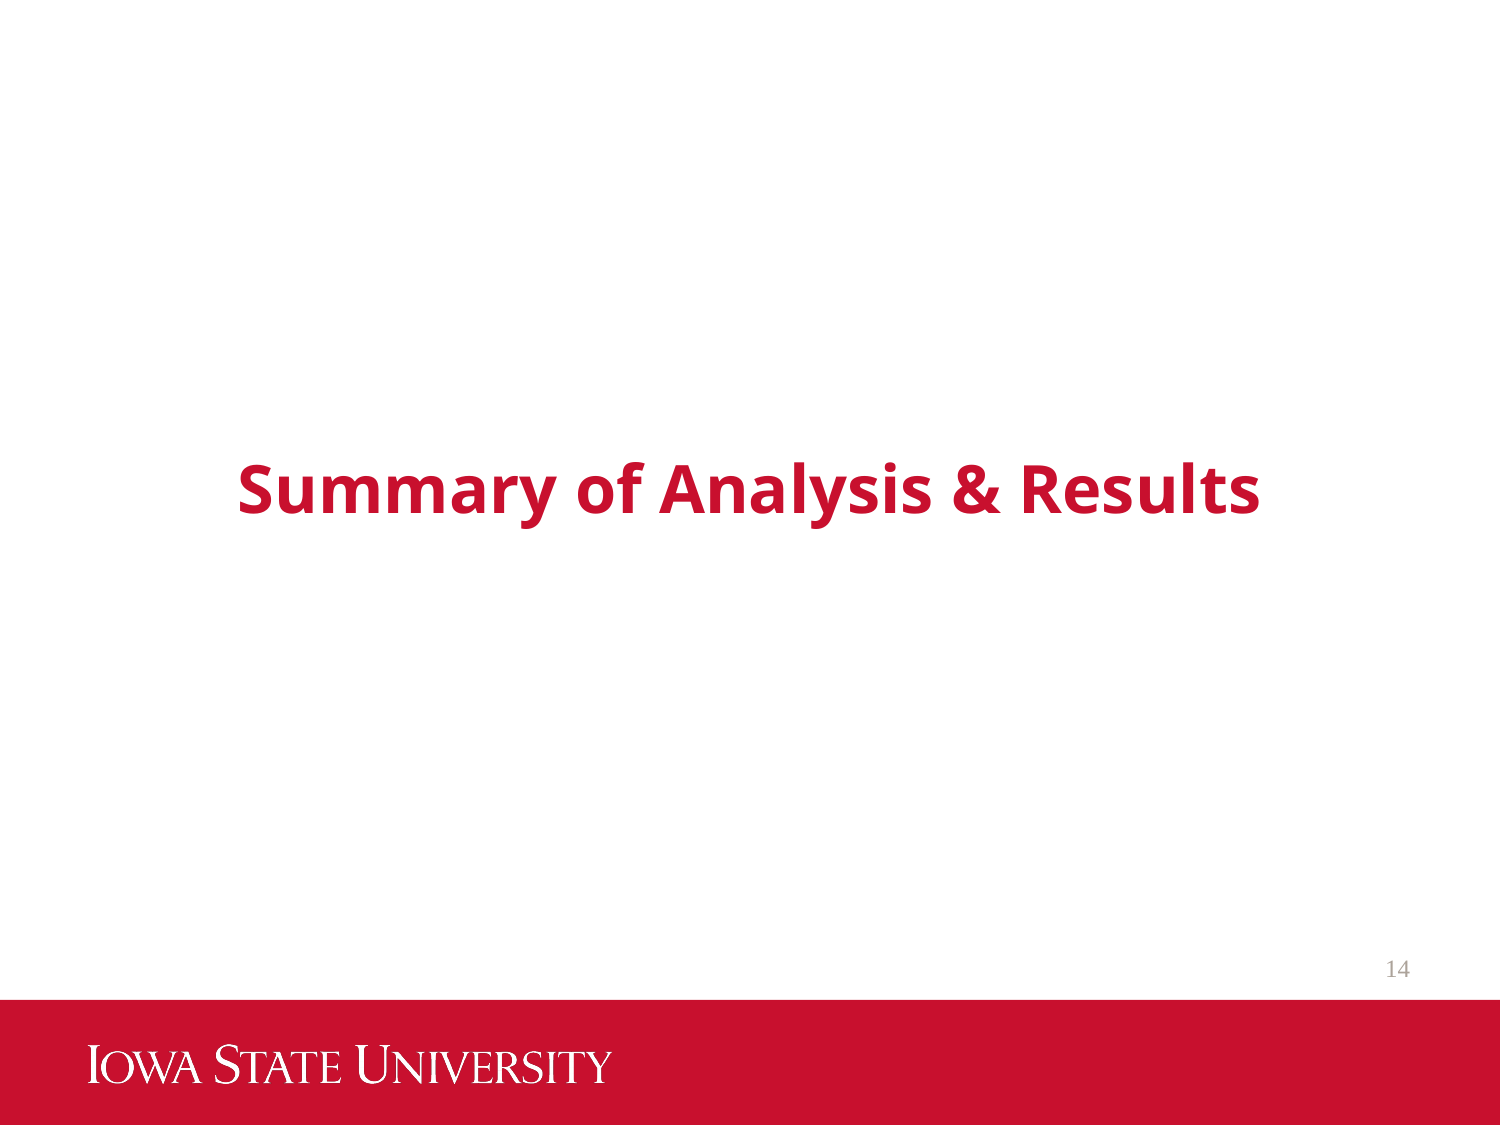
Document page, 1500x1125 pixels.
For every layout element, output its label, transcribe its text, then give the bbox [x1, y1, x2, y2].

text_box Summary of Analysis & Results [4, 439, 1496, 627]
picture [87, 1044, 613, 1088]
slide_number 14 [1074, 937, 1425, 998]
